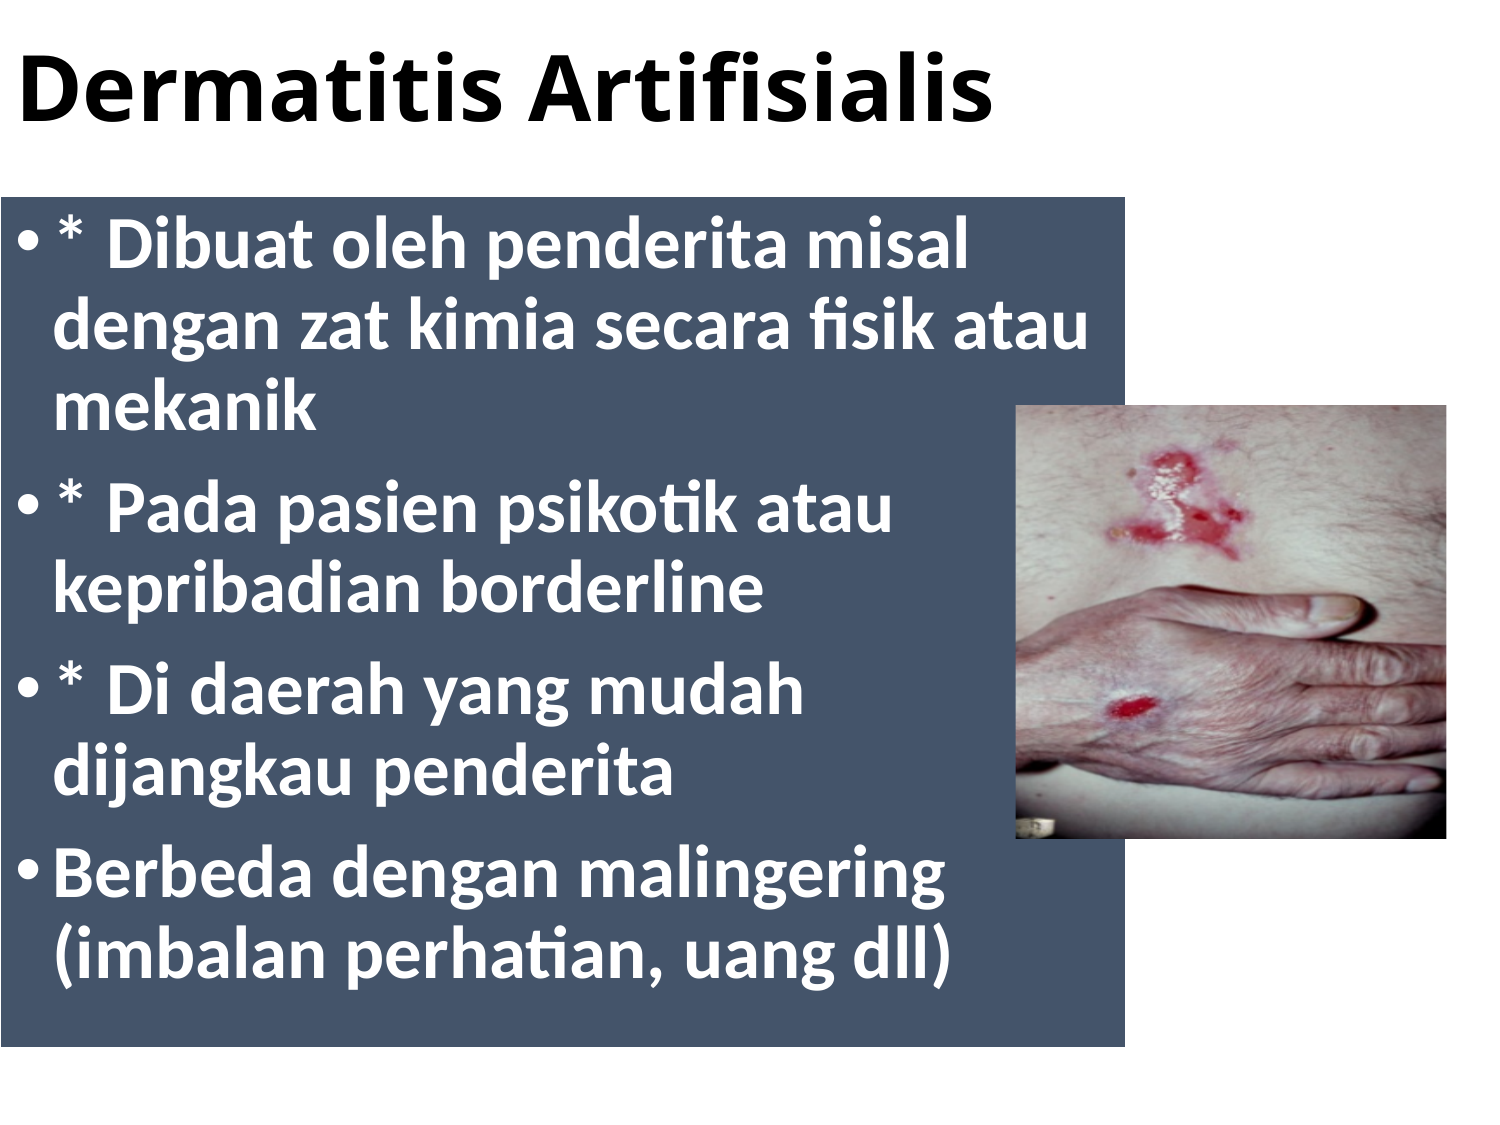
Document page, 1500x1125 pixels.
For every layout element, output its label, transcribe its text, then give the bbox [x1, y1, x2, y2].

picture [1015, 405, 1447, 839]
title Dermatitis Artifisialis [0, 28, 1238, 154]
list * Dibuat oleh penderita misal dengan zat kimia secara fisik atau mekanik * Pada pasien psikotik atau kepribadian borderline * Di daerah yang mudah dijangkau penderita Berbeda dengan malingering (imbalan perhatian, uang dll) [0, 196, 1126, 1048]
